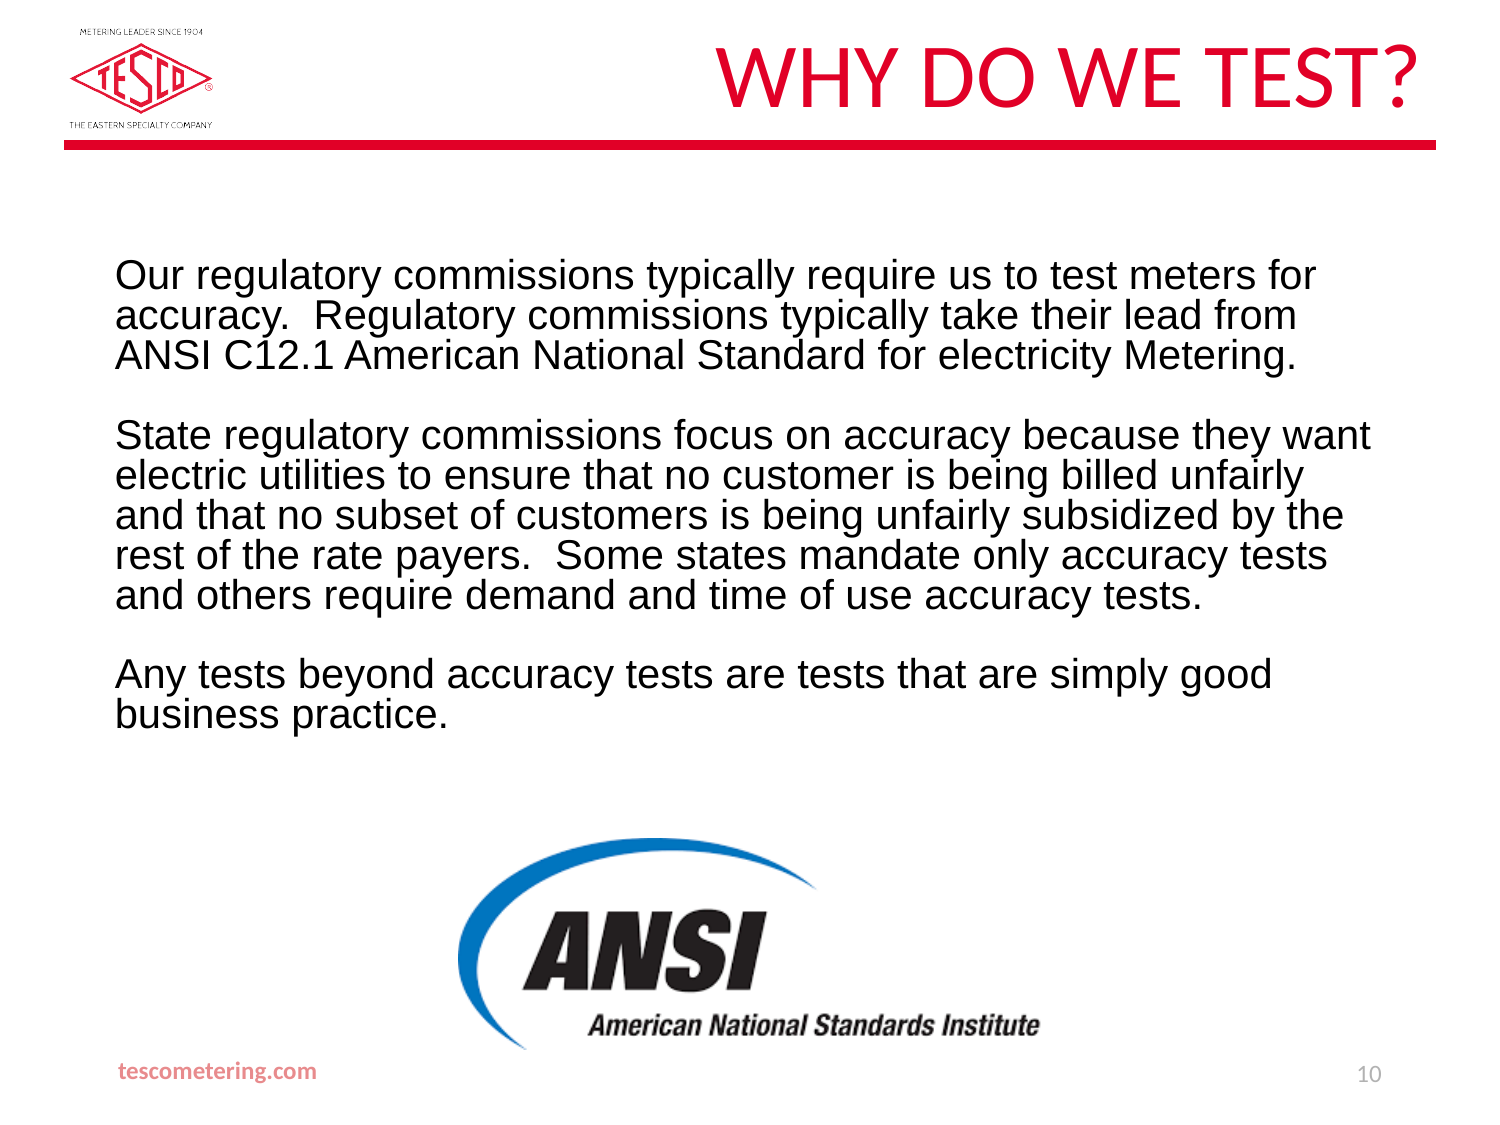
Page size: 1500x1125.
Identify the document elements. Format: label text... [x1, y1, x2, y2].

slide_number 10 [1059, 1042, 1397, 1103]
title Why Do We Test? [255, 22, 1438, 134]
text_box Our regulatory commissions typically require us to test meters for accuracy. Regulatory commissions typically take their lead from ANSI C12.1 American National Standard for electricity Metering. State regulatory commissions focus on accuracy because they want electric utilities to ensure that no customer is being billed unfairly and that no subset of customers is being unfairly subsidized by the rest of the rate payers. Some states mandate only accuracy tests and others require demand and time of use accuracy tests. Any tests beyond accuracy tests are tests that are simply good business practice. [99, 249, 1400, 841]
footer tescometering.com [103, 1039, 610, 1100]
picture [69, 27, 213, 131]
picture [458, 838, 1042, 1050]
